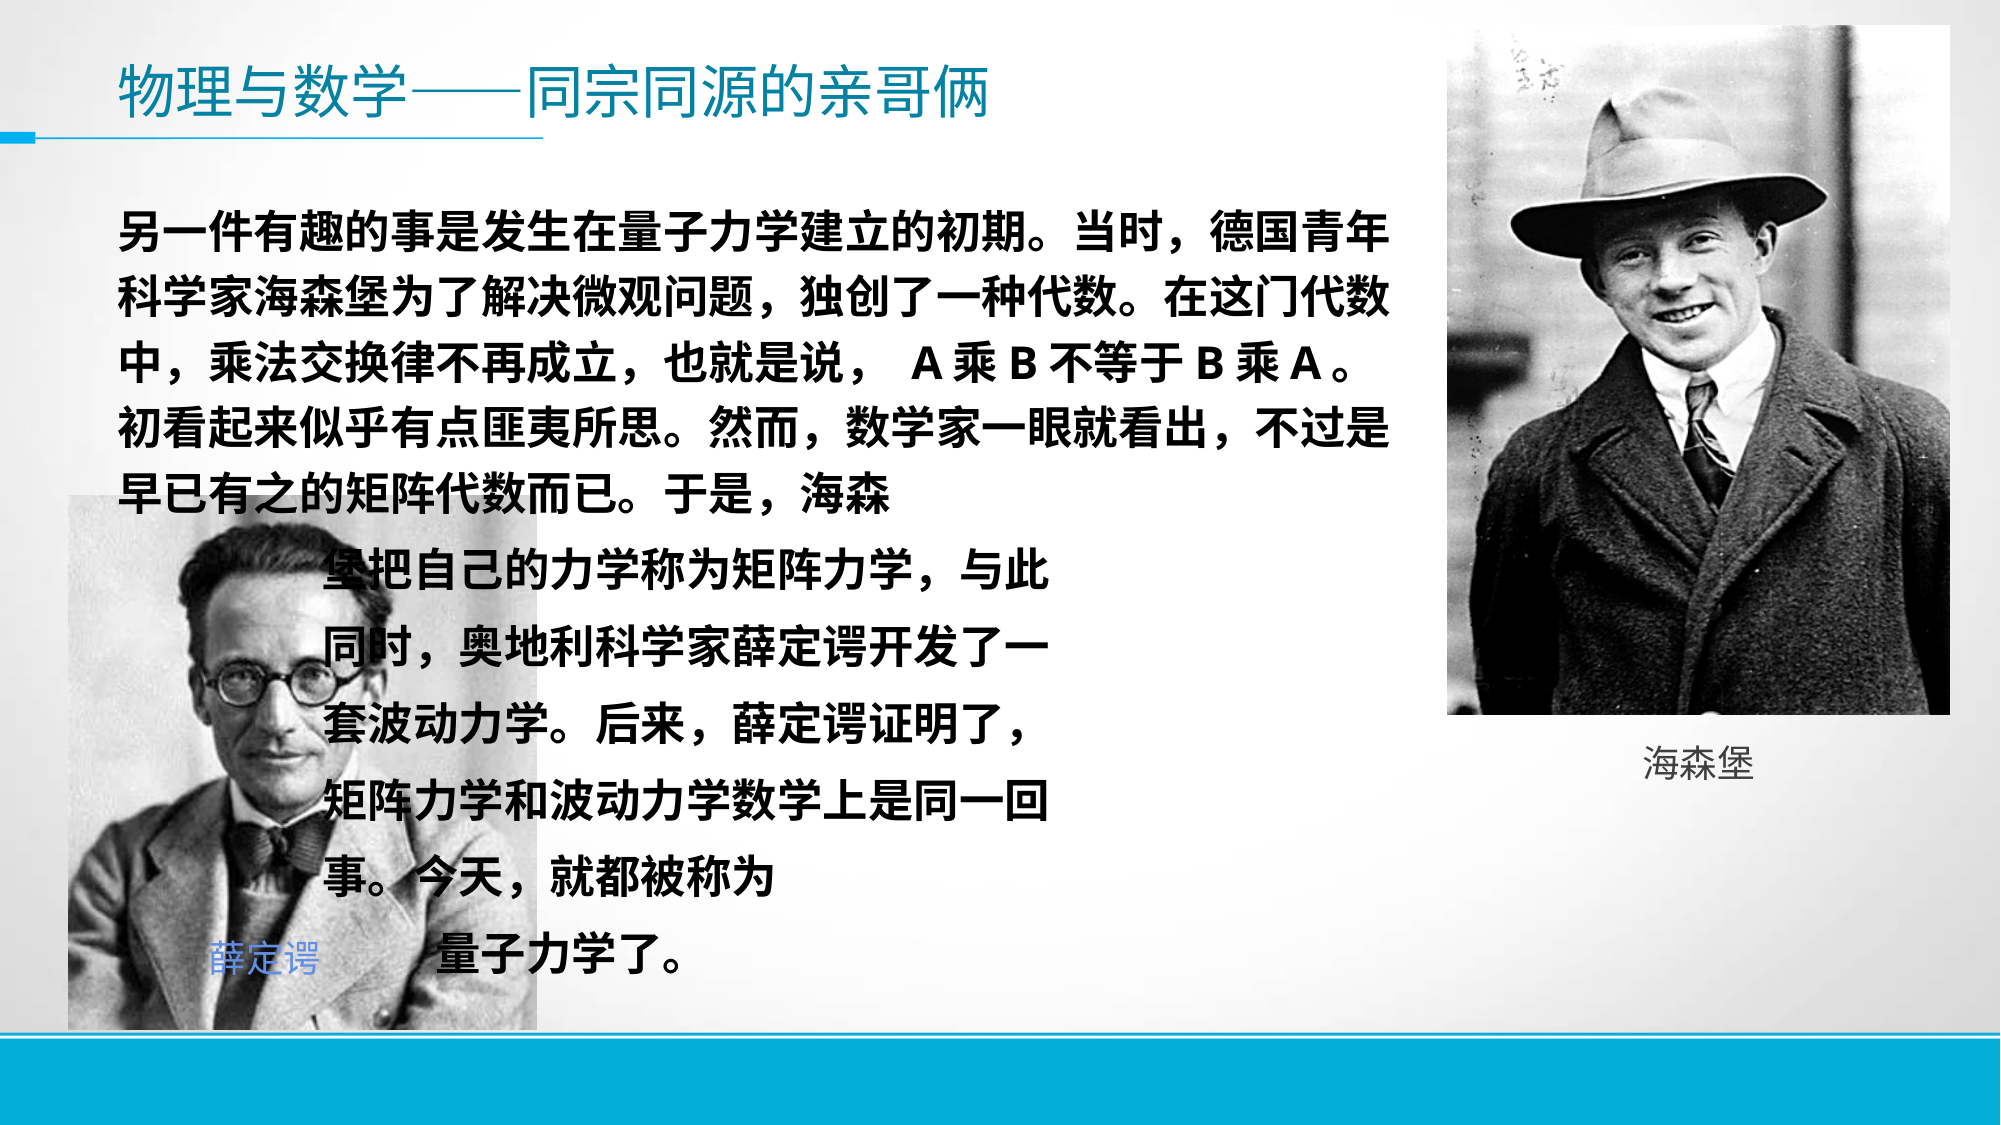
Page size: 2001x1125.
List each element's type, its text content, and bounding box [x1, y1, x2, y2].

text_box 海森堡 [1627, 732, 1770, 792]
list 另一件有趣的事是发生在量子力学建立的初期。当时，德国青年科学家海森堡为了解决微观问题，独创了一种代数。在这门代数中，乘法交换律不再成立，也就是说， A乘B不等于B乘A。初看起来似乎有点匪夷所思。然而，数学家一眼就看出，不过是早已有之的矩阵代数而已。于是，海森 堡把自己的力学称为矩阵力学，与此 同时，奥地利科学家薛定谔开发了一 套波动力学。后来，薛定谔证明了， 矩阵力学和波动力学数学上是同一回 事。今天，就都被称为 量子力学了。 [102, 184, 1415, 988]
picture [0, 0, 2000, 1032]
title 物理与数学——同宗同源的亲哥俩 [102, 42, 1447, 138]
